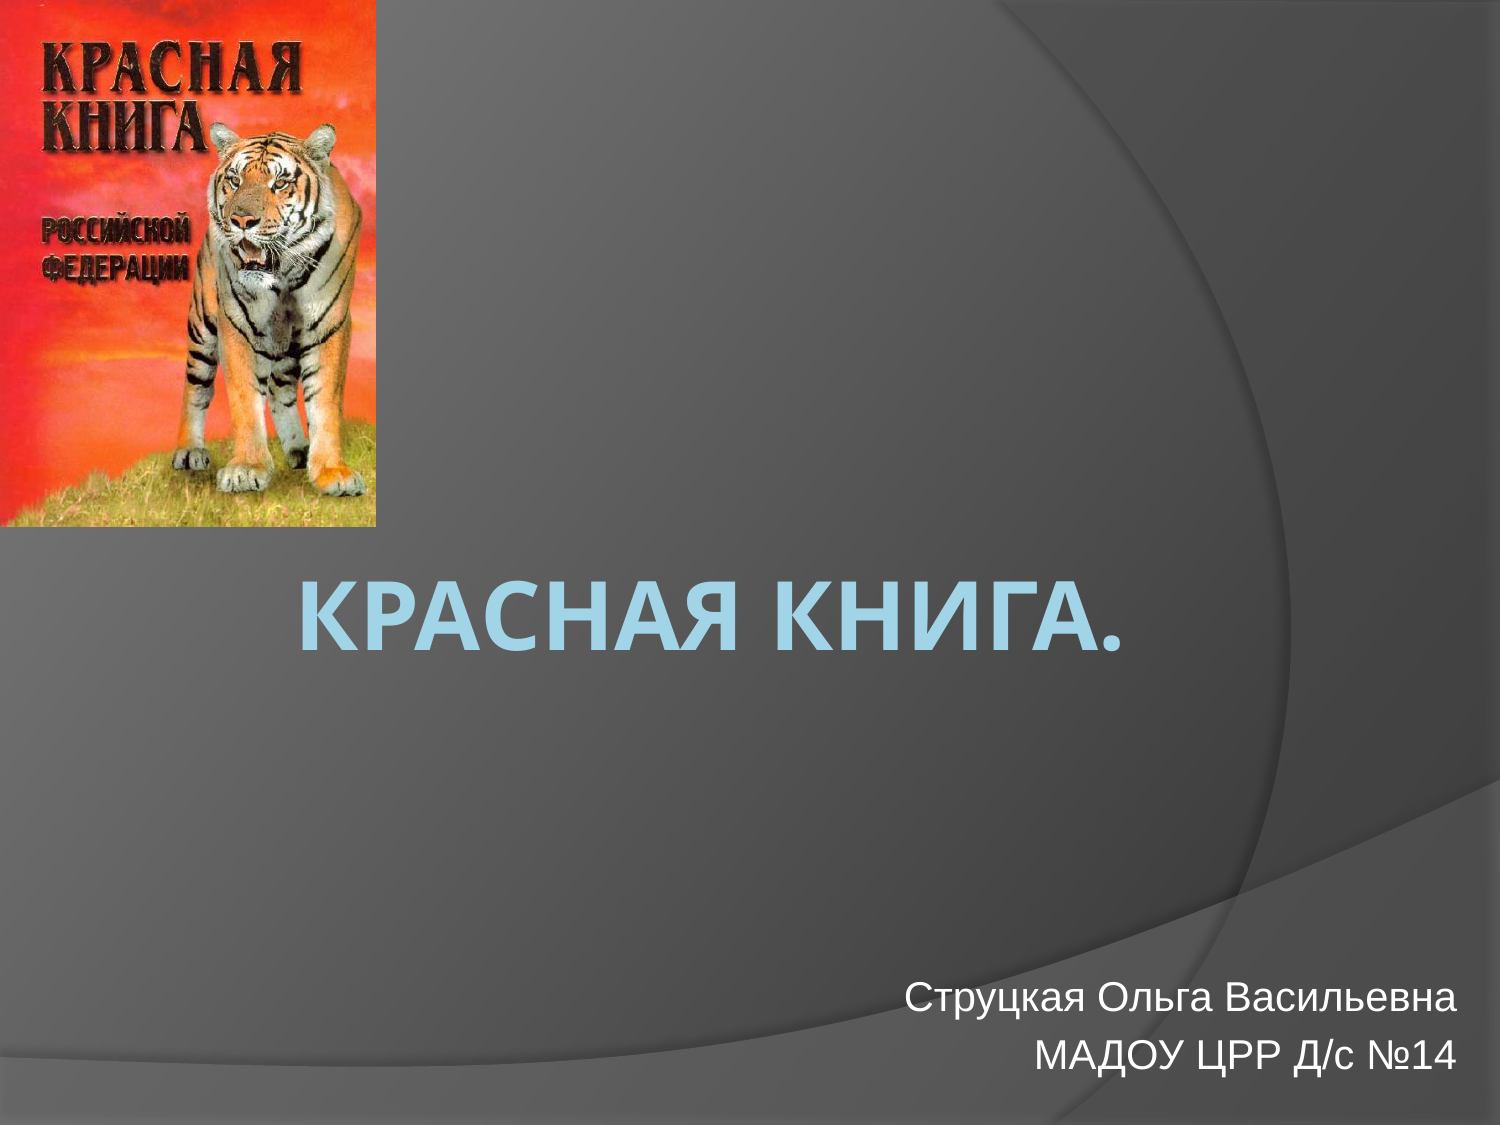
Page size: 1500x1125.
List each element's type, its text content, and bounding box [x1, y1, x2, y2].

title Красная книга. [70, 547, 1134, 925]
picture [0, 0, 376, 527]
subtitle Струцкая Ольга Васильевна МАДОУ ЦРР Д/с №14 [492, 820, 1465, 1079]
